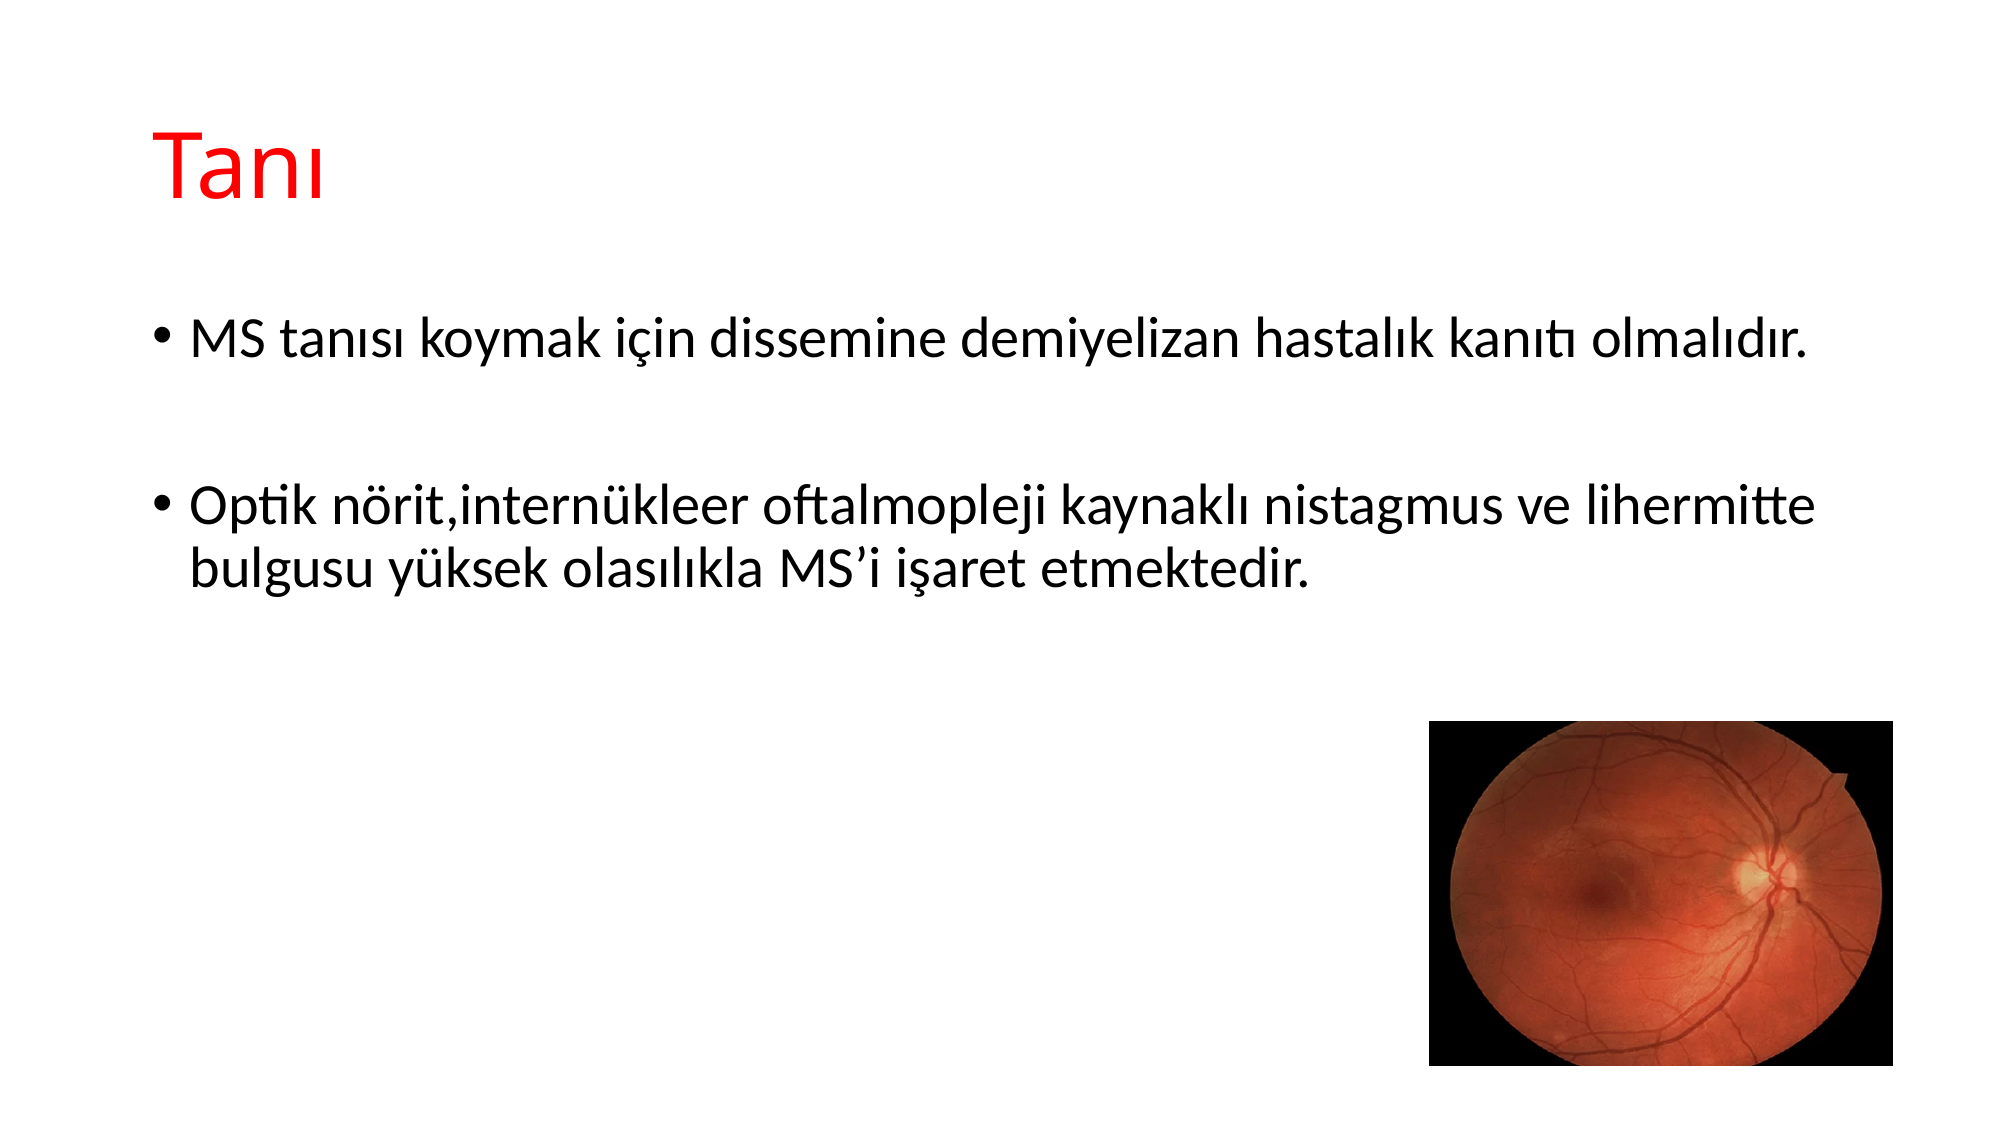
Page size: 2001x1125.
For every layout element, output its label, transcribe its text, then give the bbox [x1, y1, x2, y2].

picture [1429, 721, 1893, 1066]
title Tanı [137, 59, 1863, 278]
list MS tanısı koymak için dissemine demiyelizan hastalık kanıtı olmalıdır. Optik nörit,internükleer oftalmopleji kaynaklı nistagmus ve lihermitte bulgusu yüksek olasılıkla MS’i işaret etmektedir. [137, 299, 1863, 1014]
